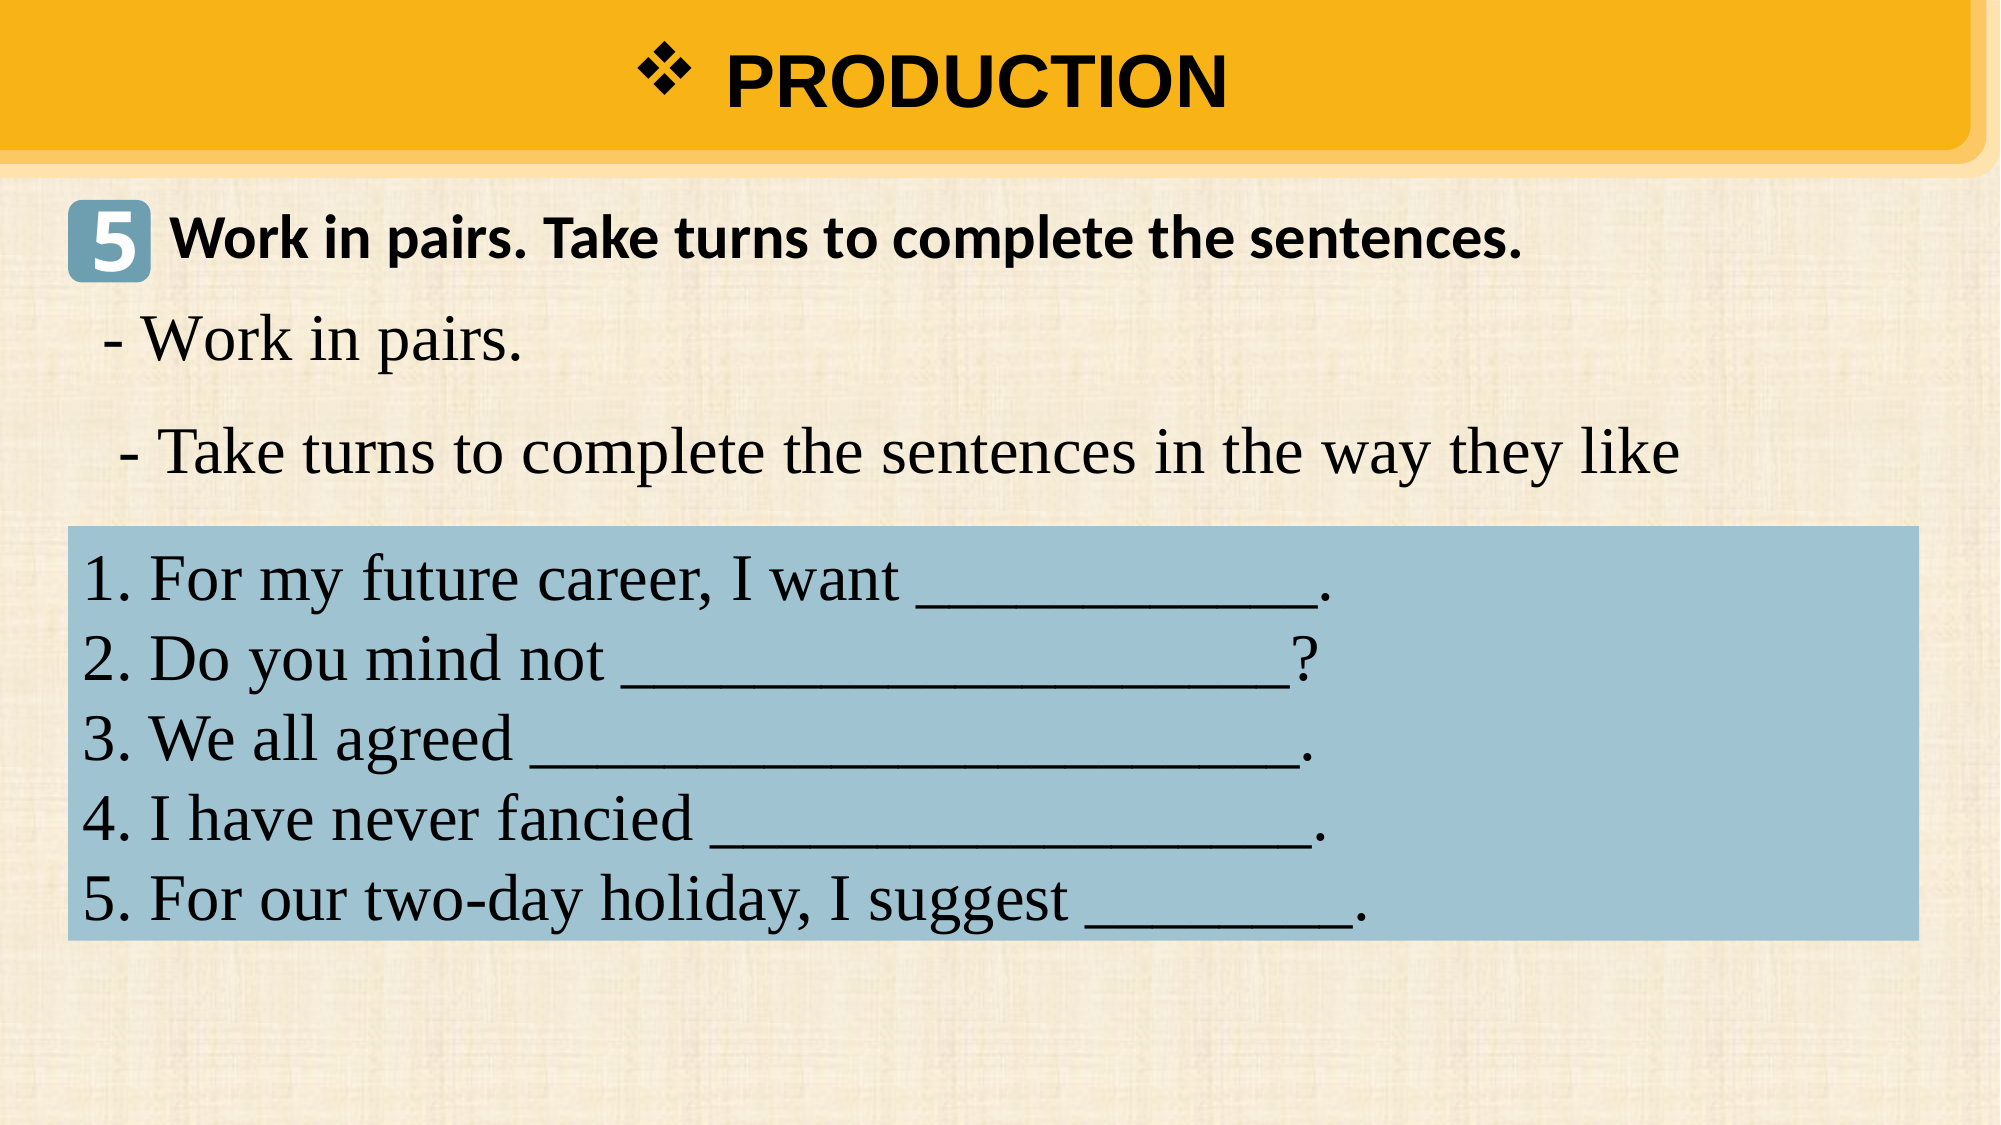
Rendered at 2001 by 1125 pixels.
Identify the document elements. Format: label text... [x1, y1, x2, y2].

text_box [67, 200, 76, 283]
text_box Work in pairs. Take turns to complete the sentences. [154, 188, 1851, 279]
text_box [0, 0, 2000, 178]
text_box 5 [76, 180, 142, 295]
text_box [142, 199, 152, 283]
text_box 1. For my future career, I want ____________. 2. Do you mind not ____________________? 3. We all agreed _______________________. 4. I have never fancied __________________. 5. For our two-day holiday, I suggest ________. [68, 526, 1920, 941]
text_box - Take turns to complete the sentences in the way they like [103, 399, 1854, 494]
text_box - Work in pairs. [88, 286, 1243, 381]
